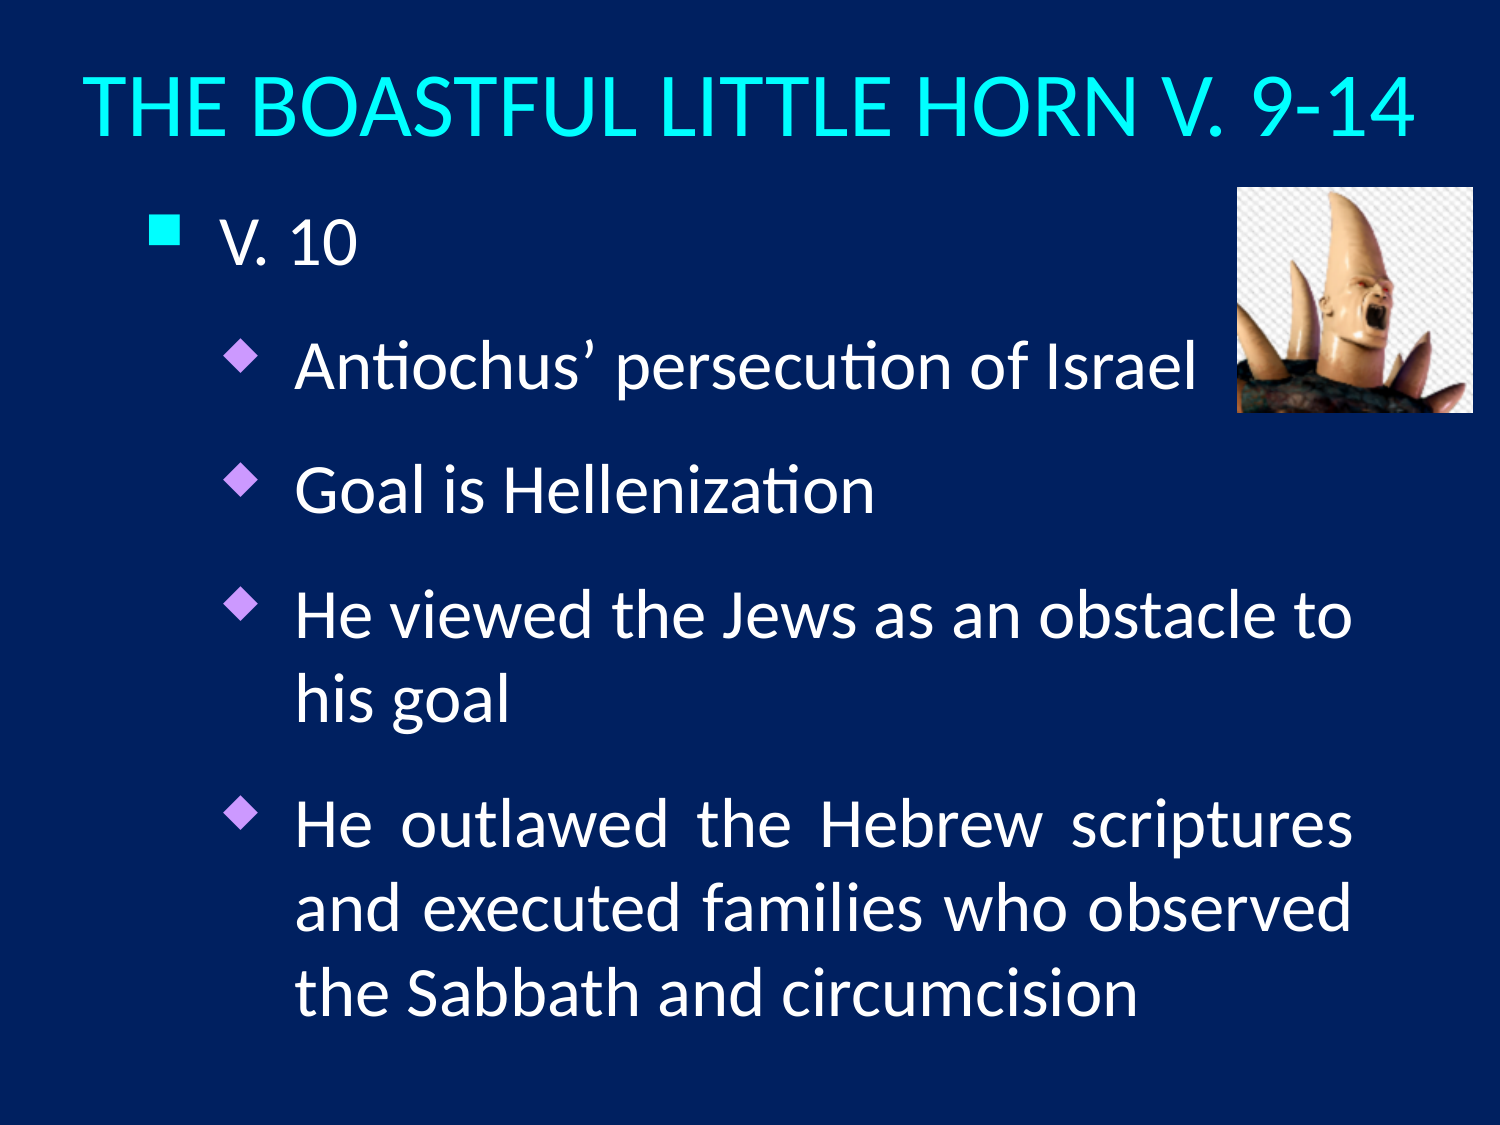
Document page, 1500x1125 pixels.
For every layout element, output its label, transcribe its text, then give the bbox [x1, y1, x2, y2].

picture [1237, 187, 1473, 413]
title THE BOASTFUL LITTLE HORN V. 9-14 [56, 37, 1444, 163]
list V. 10 Antiochus’ persecution of Israel Goal is Hellenization He viewed the Jews as an obstacle to his goal He outlawed the Hebrew scriptures and executed families who observed the Sabbath and circumcision [129, 187, 1371, 1063]
